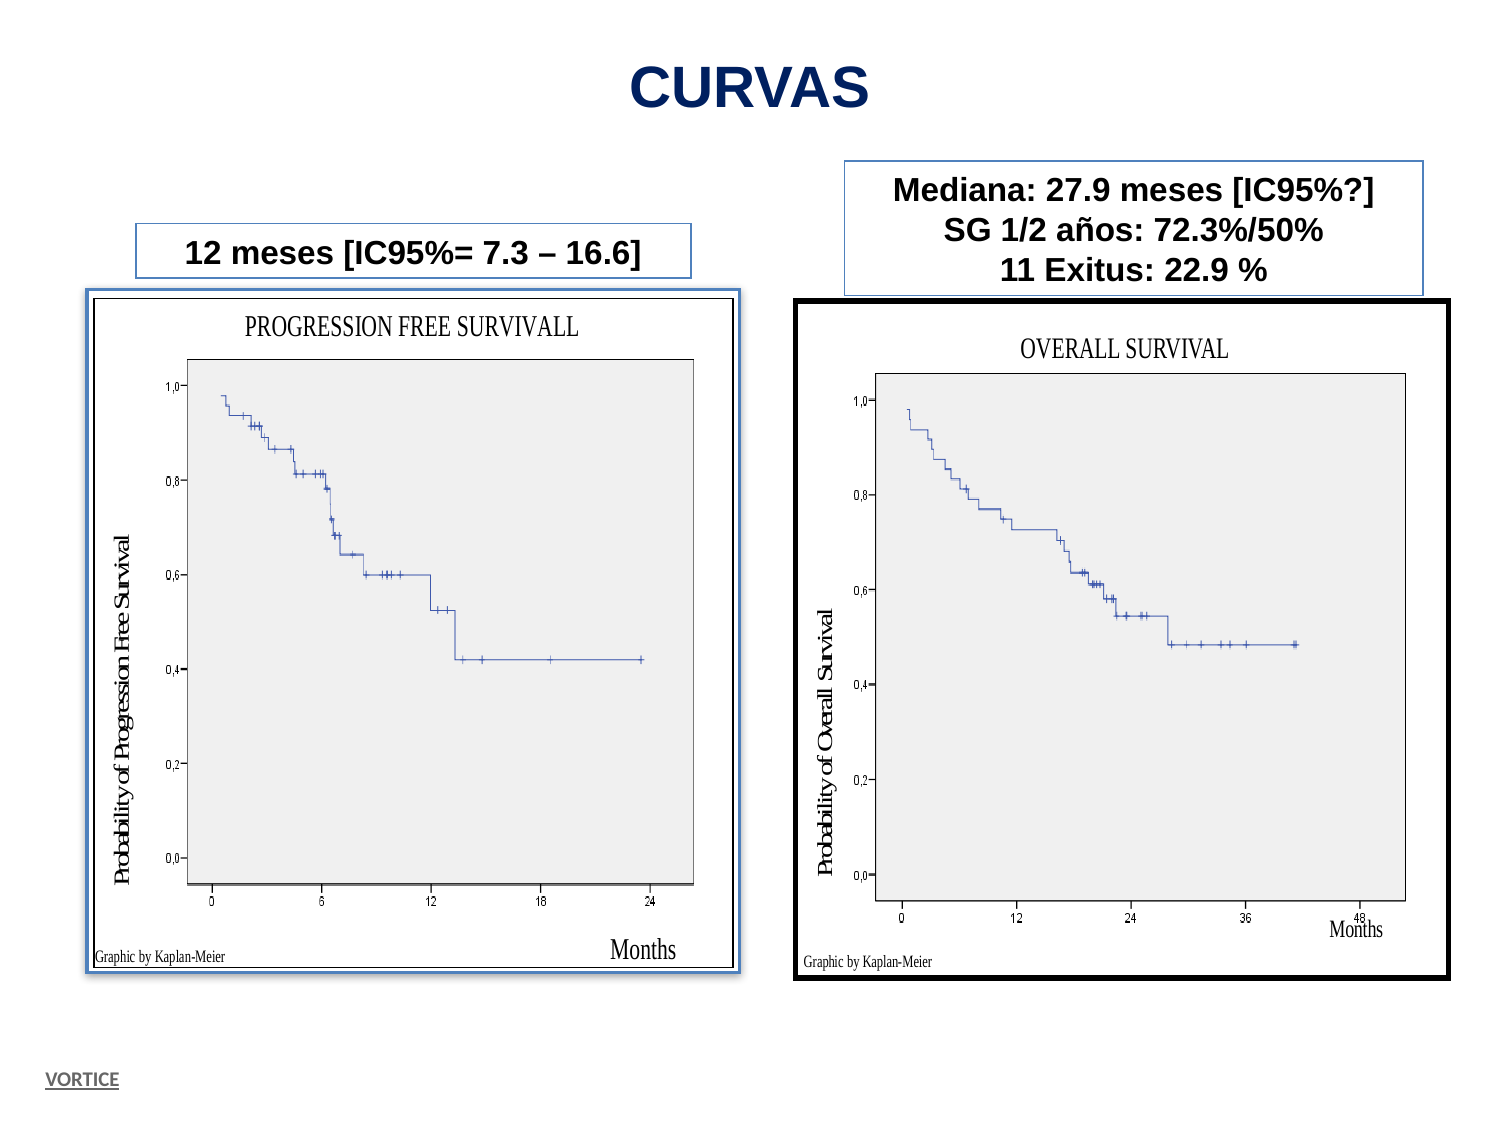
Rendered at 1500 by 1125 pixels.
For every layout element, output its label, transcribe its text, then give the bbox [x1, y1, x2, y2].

text_box VORTICE [30, 1058, 135, 1099]
picture [88, 290, 739, 972]
text_box Mediana: 27.9 meses [IC95%?] SG 1/2 años: 72.3%/50% 11 Exitus: 22.9 % [844, 160, 1424, 296]
title CURVAS [99, 31, 1400, 138]
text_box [796, 302, 1447, 977]
text_box 12 meses [IC95%= 7.3 – 16.6] [135, 223, 691, 279]
